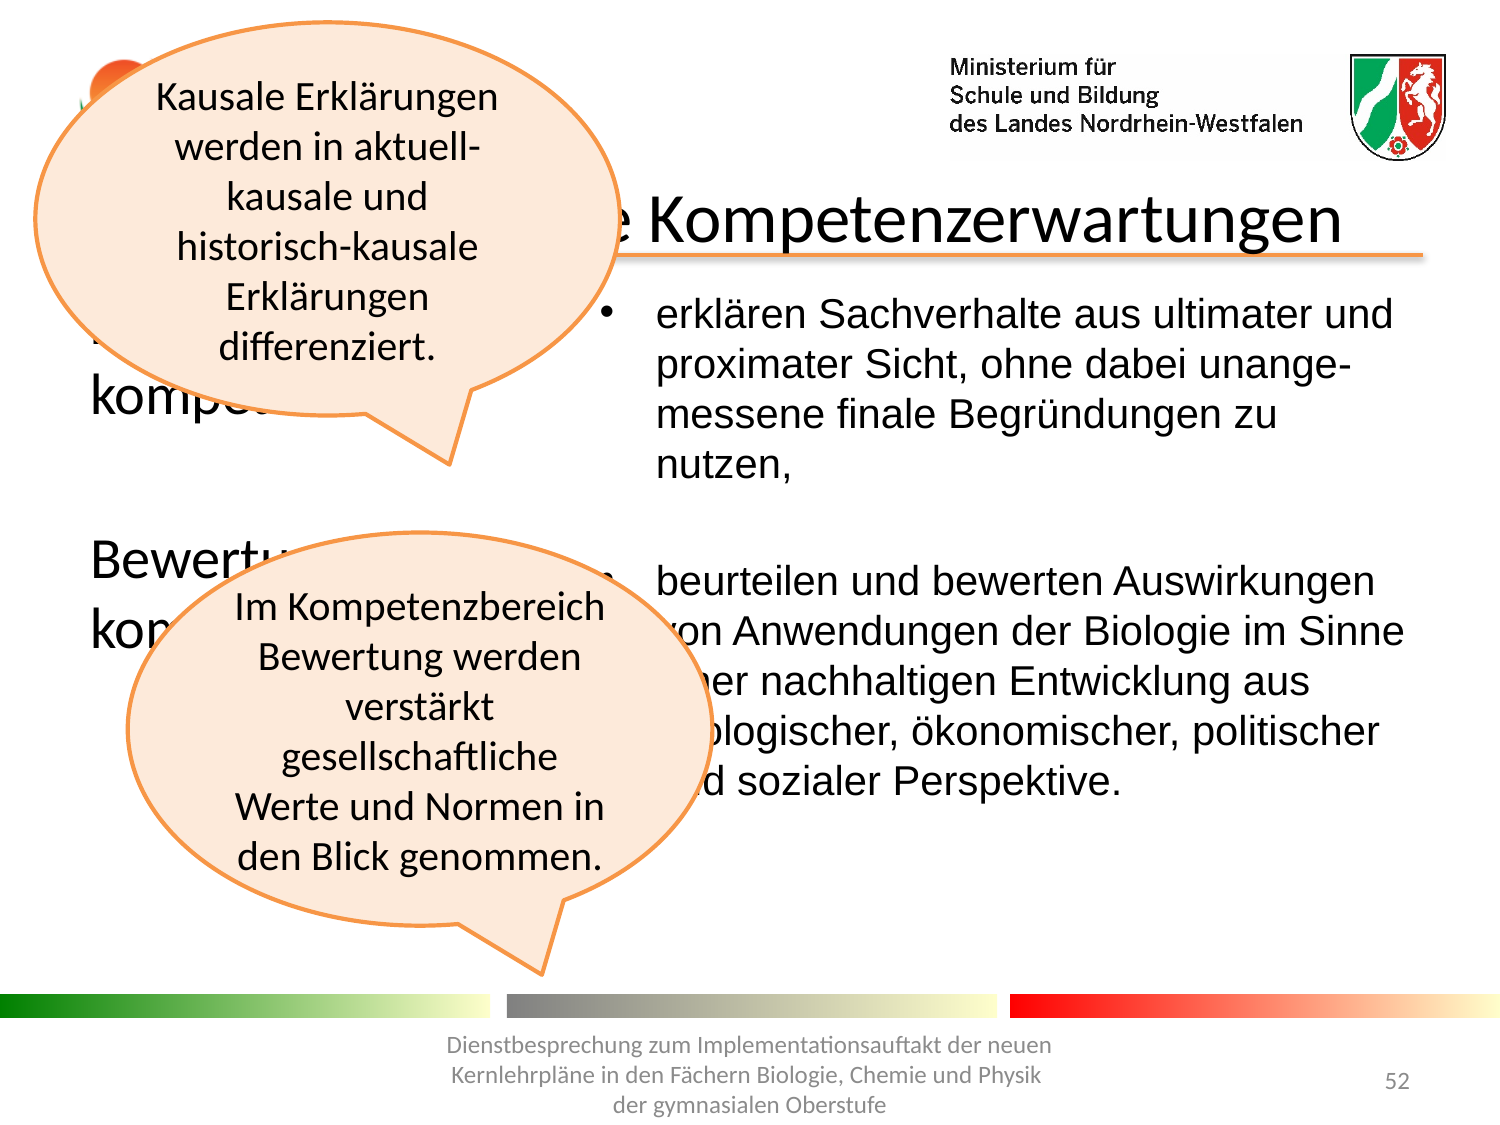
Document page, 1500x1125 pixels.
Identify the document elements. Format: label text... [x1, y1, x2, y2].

title 2.3 Übergeordnete Kompetenzerwartungen [618, 184, 1425, 244]
slide_number 52 [1328, 1049, 1425, 1110]
footer Dienstbesprechung zum Implementationsauftakt der neuen Kernlehrpläne in den Fächern Biologie, Chemie und Physik der gymnasialen Oberstufe [383, 1031, 1117, 1116]
list Kommunikations-kompetenz (K) Bewertungs-kompetenz (B) [75, 318, 584, 965]
picture [77, 52, 165, 113]
text_box Kausale Erklärungen werden in aktuell-kausale und historisch-kausale Erklärungen differenziert. [33, 20, 623, 467]
list erklären Sachverhalte aus ultimater und proximater Sicht, ohne dabei unange-messene finale Begründungen zu nutzen, beurteilen und bewerten Auswirkungen von Anwendungen der Biologie im Sinne einer nachhaltigen Entwicklung aus ökologischer, ökonomischer, politischer und sozialer Perspektive. [584, 278, 1425, 965]
text_box Im Kompetenzbereich Bewertung werden verstärkt gesellschaftliche Werte und Normen in den Blick genommen. [125, 530, 715, 977]
picture [950, 54, 1446, 161]
